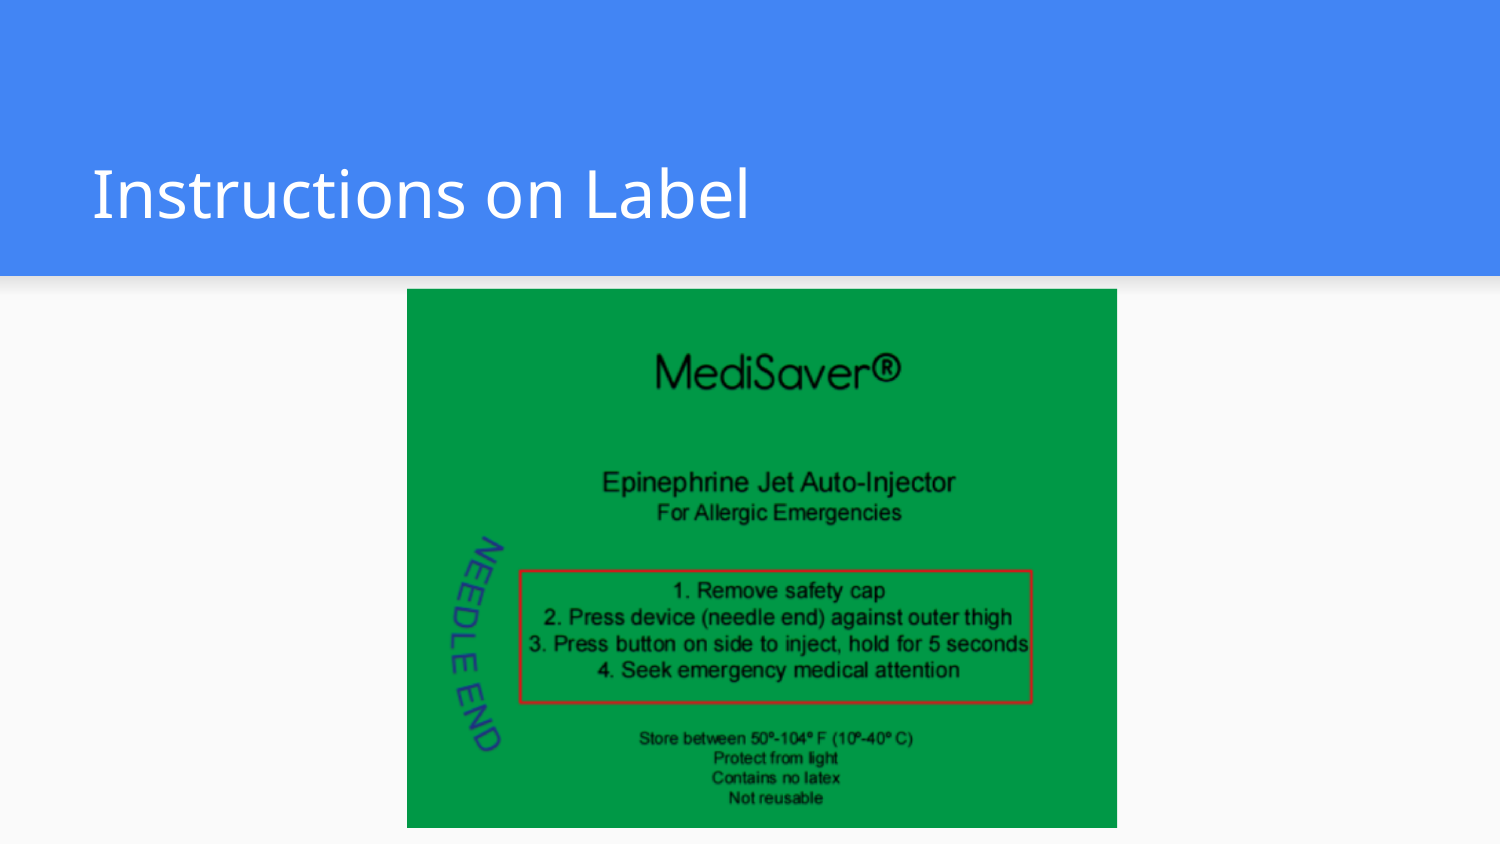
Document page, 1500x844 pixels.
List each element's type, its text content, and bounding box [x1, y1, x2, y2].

title Instructions on Label [77, 121, 1427, 248]
picture [407, 202, 1118, 844]
